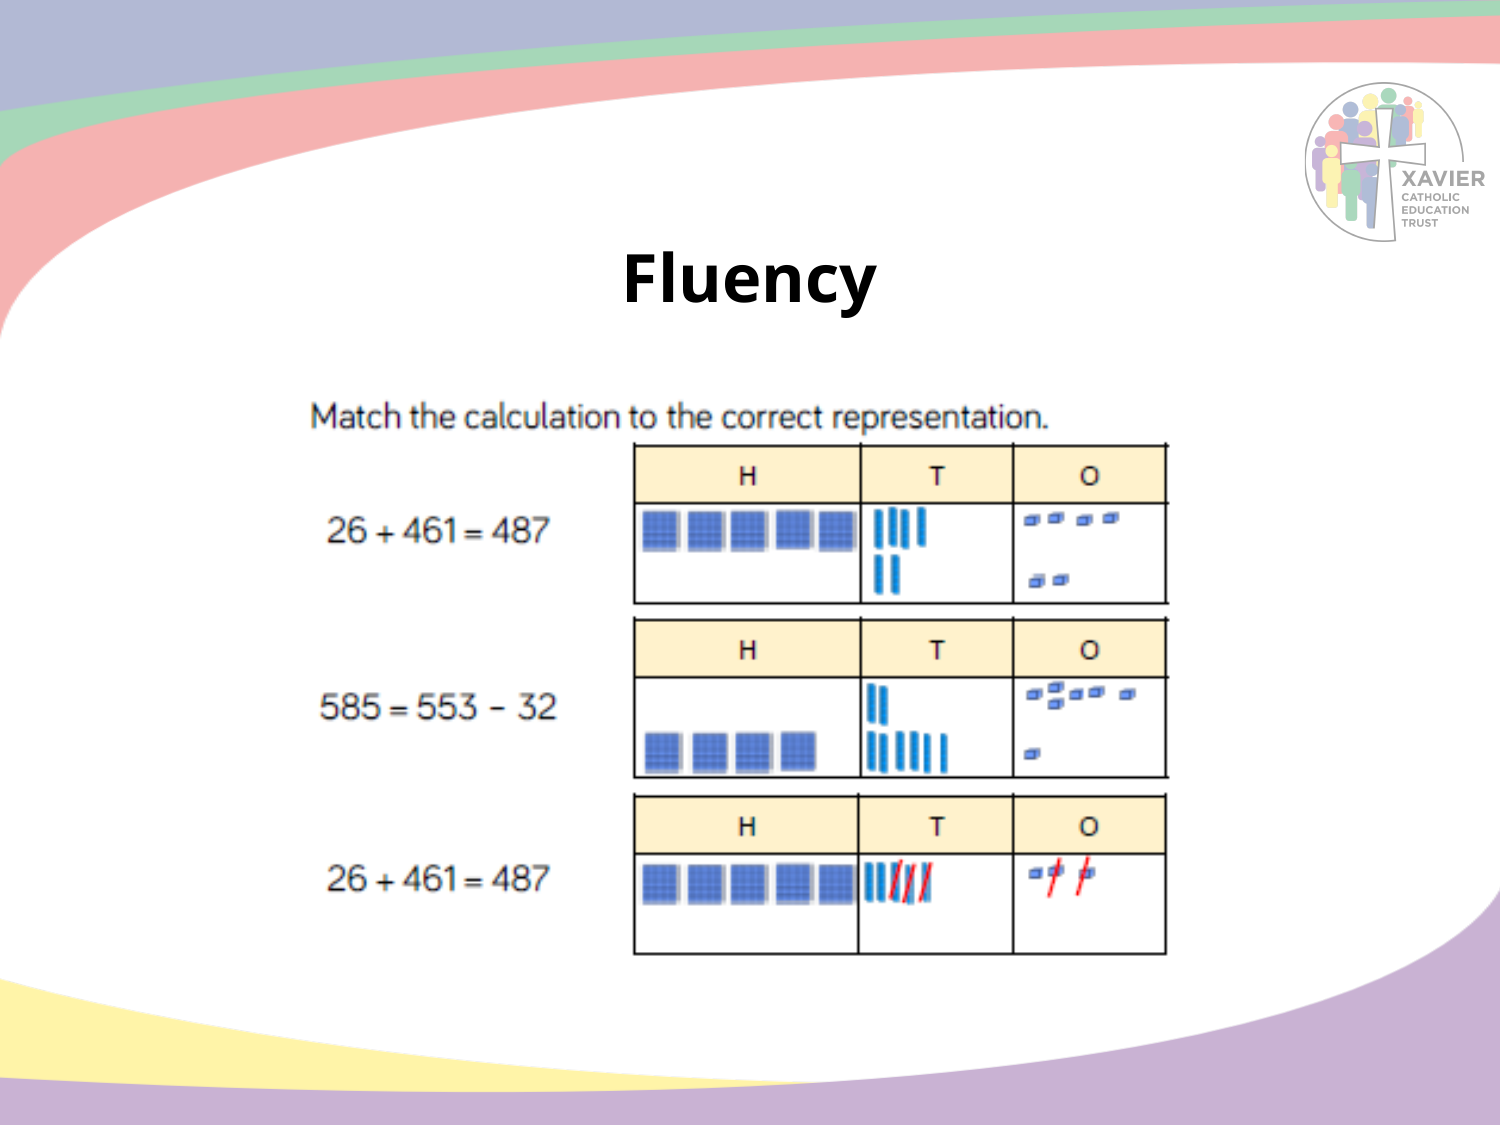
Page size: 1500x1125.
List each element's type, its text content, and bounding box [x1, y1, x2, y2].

title Fluency [112, 184, 1388, 325]
picture [298, 393, 1189, 994]
